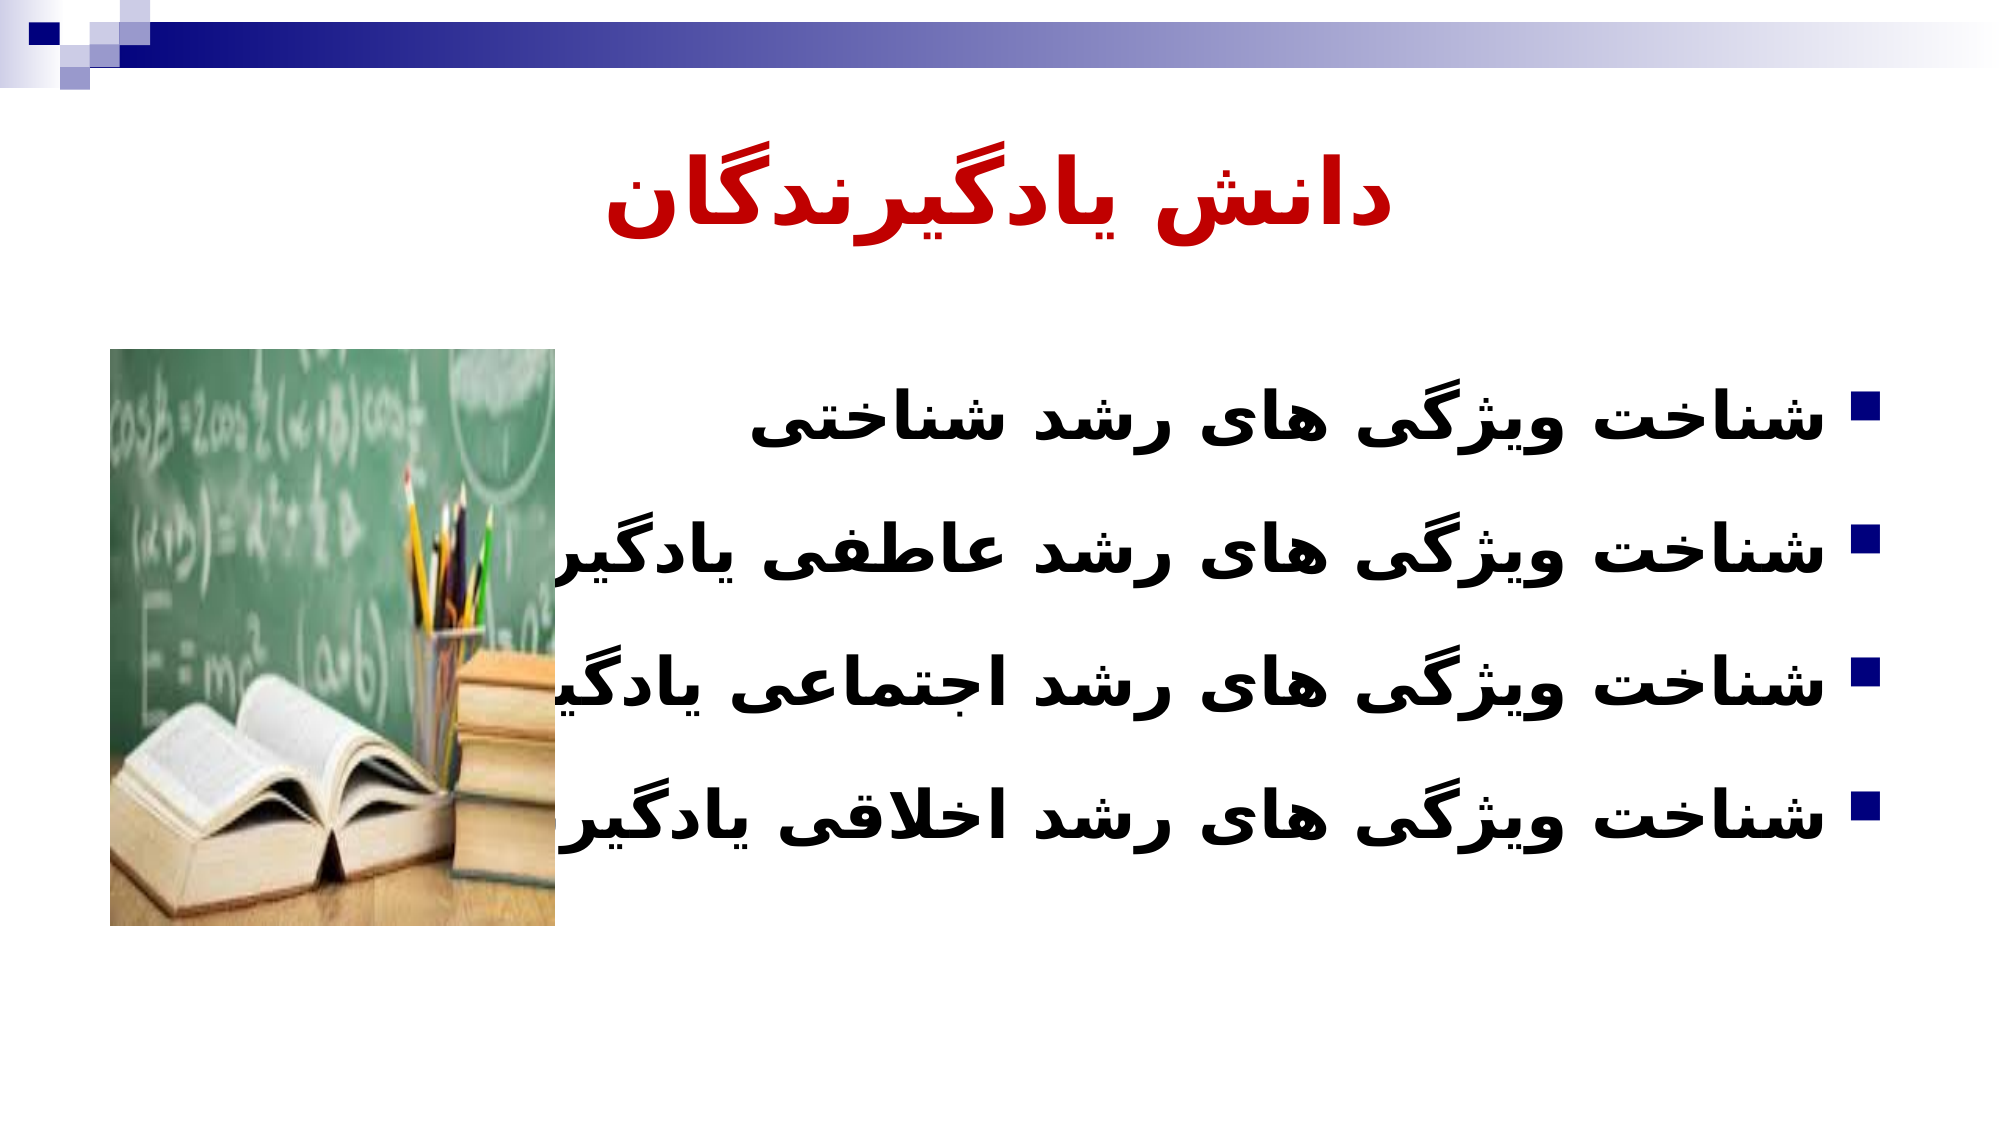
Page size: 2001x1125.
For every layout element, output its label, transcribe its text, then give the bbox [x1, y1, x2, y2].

picture [110, 349, 555, 926]
list شناخت ویژگی های رشد شناختی شناخت ویژگی های رشد عاطفی یادگیرندگان شناخت ویژگی های رشد اجتماعی یادگیرندگان شناخت ویژگی های رشد اخلاقی یادگیرندگان [99, 324, 1900, 963]
title دانش یادگیرندگان [99, 75, 1900, 300]
